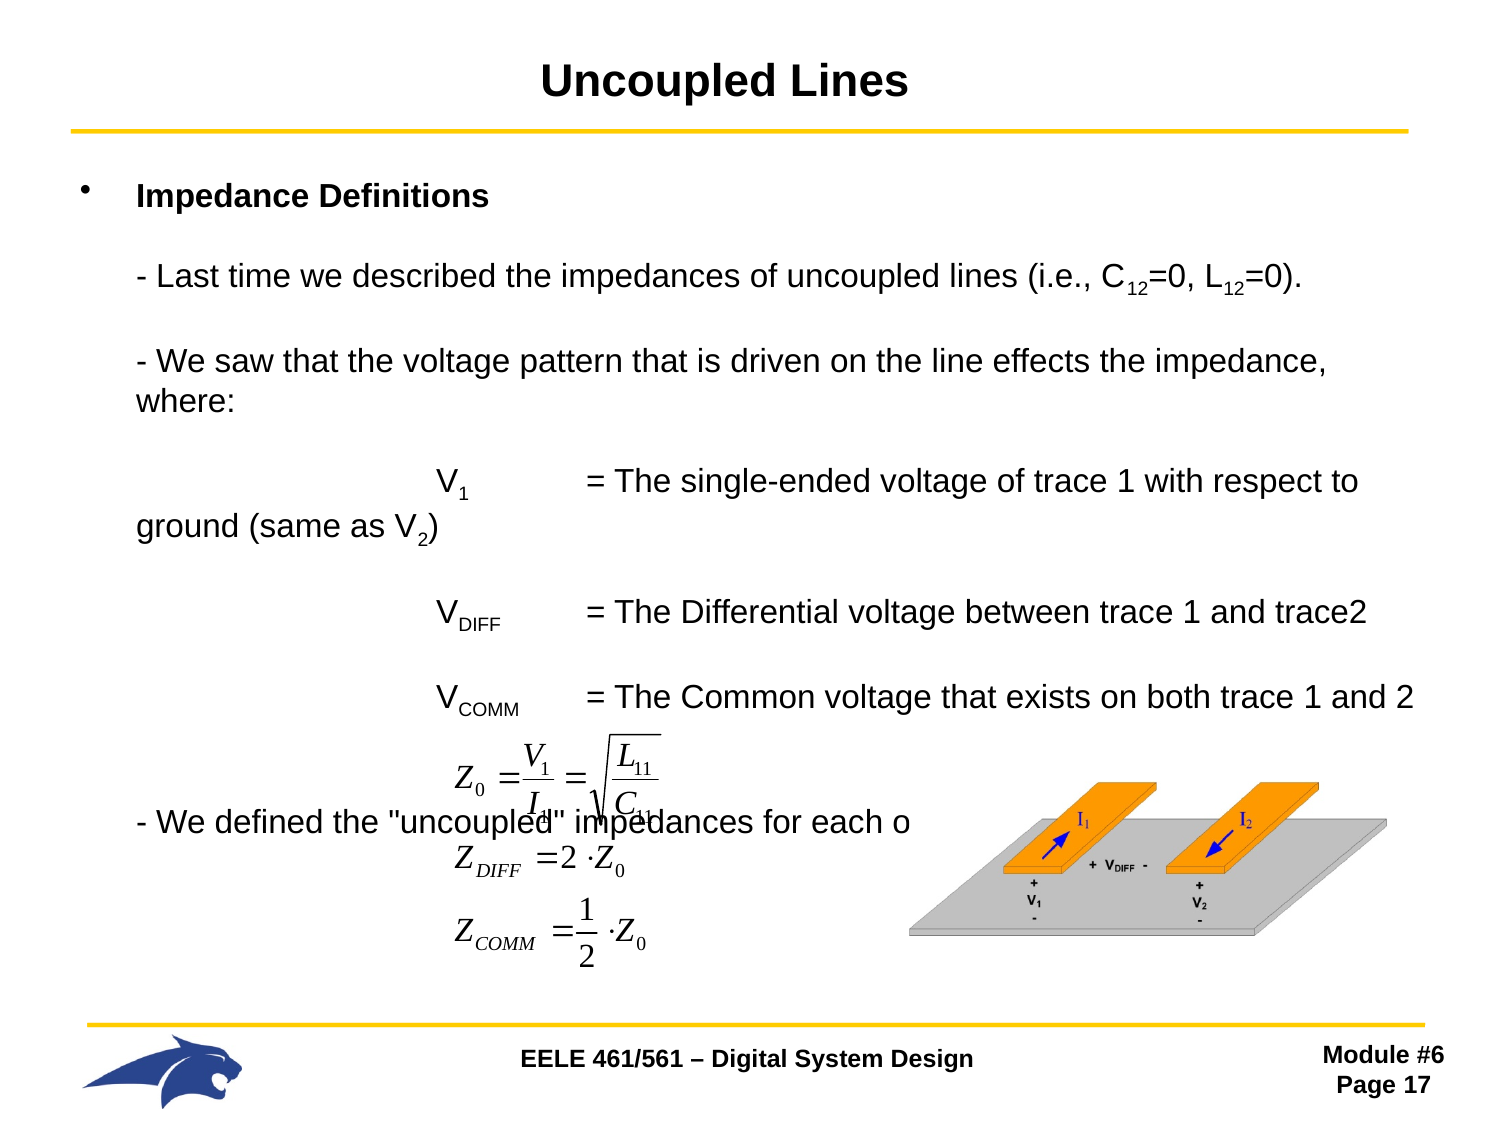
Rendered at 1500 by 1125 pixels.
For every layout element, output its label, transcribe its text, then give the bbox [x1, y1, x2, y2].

list Impedance Definitions - Last time we described the impedances of uncoupled lines (i.e., C12=0, L12=0). - We saw that the voltage pattern that is driven on the line effects the impedance, where: V1 = The single-ended voltage of trace 1 with respect to ground (same as V2) VDIFF = The Differential voltage between trace 1 and trace2 VCOMM = The Common voltage that exists on both trace 1 and 2 - We defined the "uncoupled" impedances for each of these voltages as: [64, 166, 1448, 1012]
title Uncoupled Lines [87, 37, 1363, 120]
picture [82, 1034, 242, 1109]
picture [909, 780, 1389, 936]
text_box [448, 727, 669, 976]
